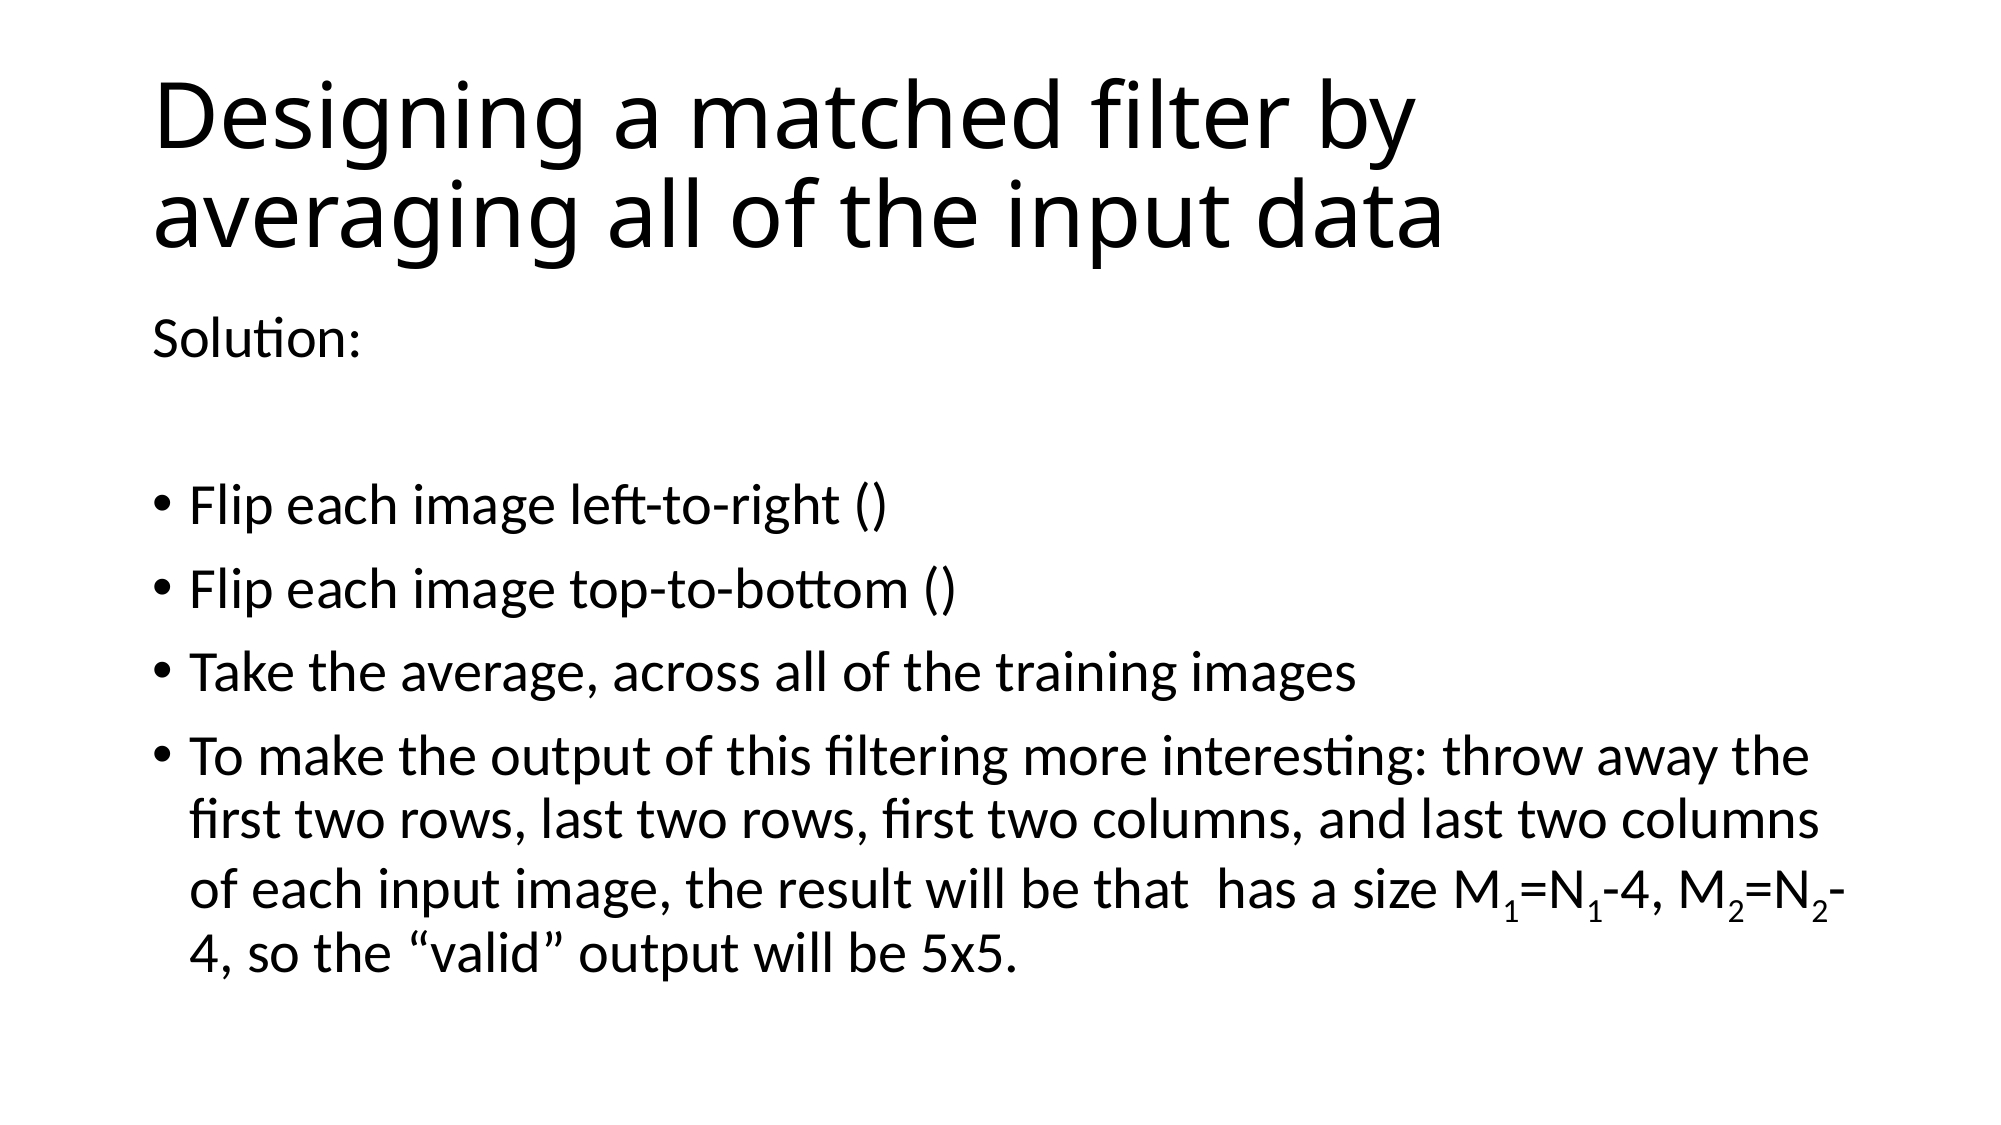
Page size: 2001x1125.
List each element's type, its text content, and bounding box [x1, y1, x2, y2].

title Designing a matched filter by averaging all of the input data [137, 59, 1863, 278]
